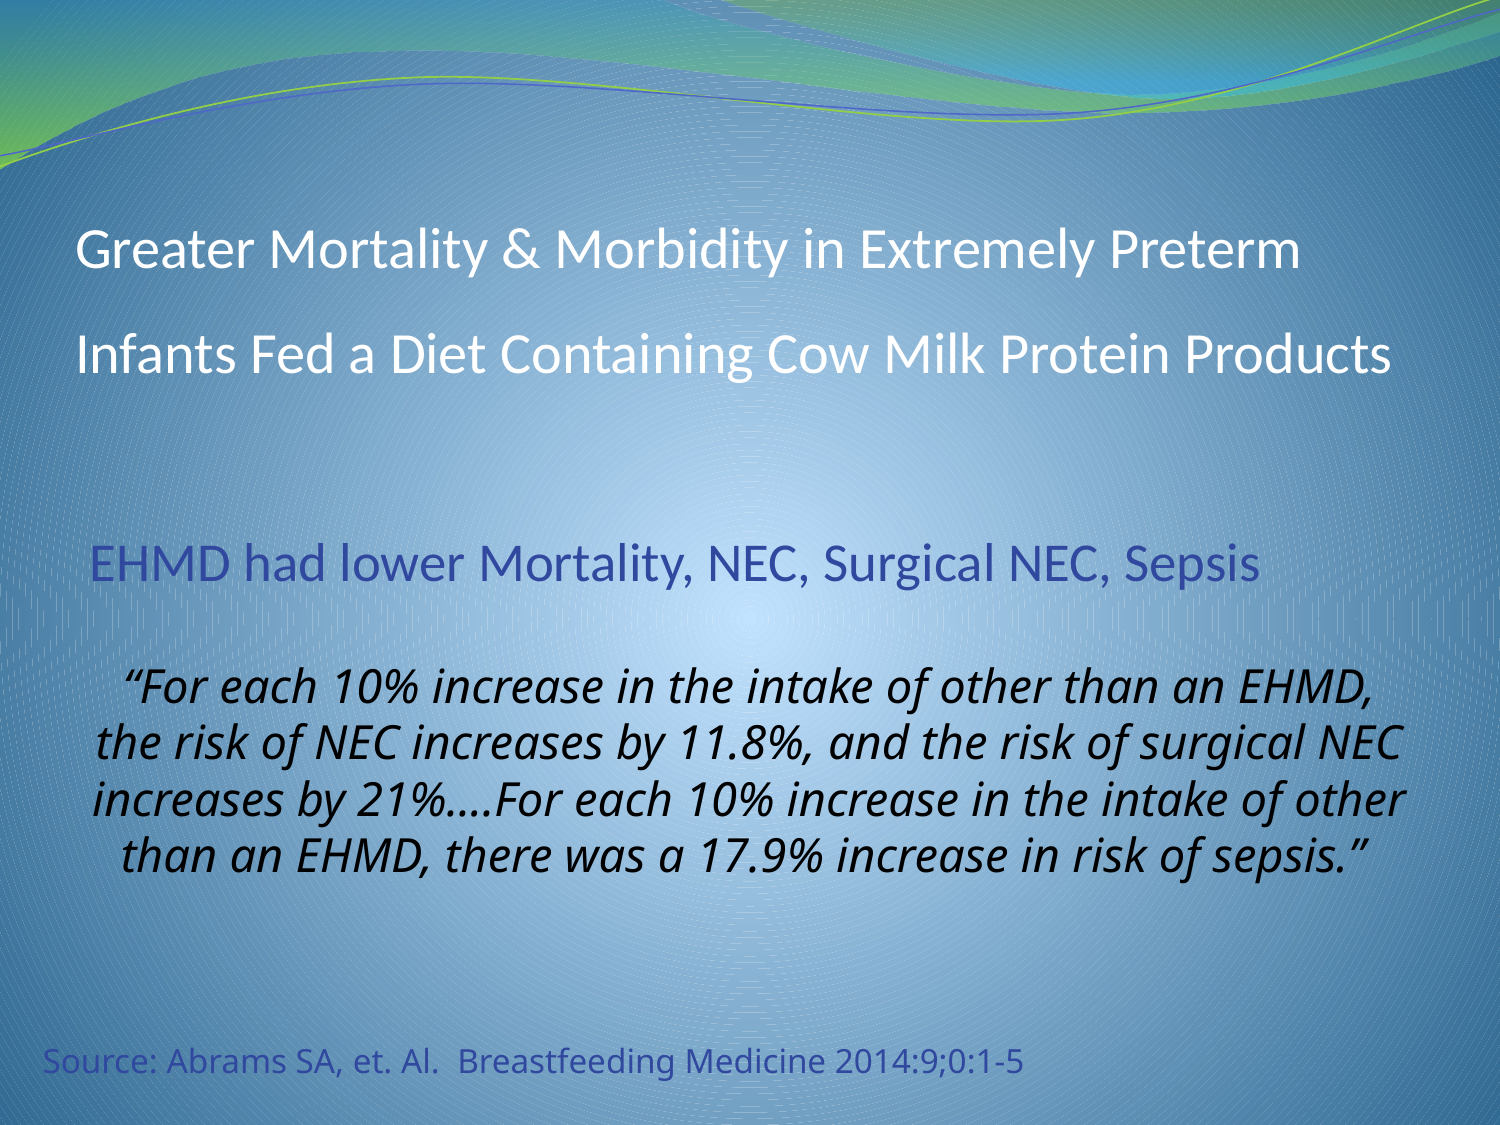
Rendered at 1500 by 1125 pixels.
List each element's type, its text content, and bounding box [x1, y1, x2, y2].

list EHMD had lower Mortality, NEC, Surgical NEC, Sepsis “For each 10% increase in the intake of other than an EHMD, the risk of NEC increases by 11.8%, and the risk of surgical NEC increases by 21%....For each 10% increase in the intake of other than an EHMD, there was a 17.9% increase in risk of sepsis.” [75, 519, 1425, 944]
text_box Source: Abrams SA, et. Al. Breastfeeding Medicine 2014:9;0:1-5 [27, 1032, 1041, 1088]
title Greater Mortality & Morbidity in Extremely Preterm Infants Fed a Diet Containing Cow Milk Protein Products [75, 168, 1425, 430]
